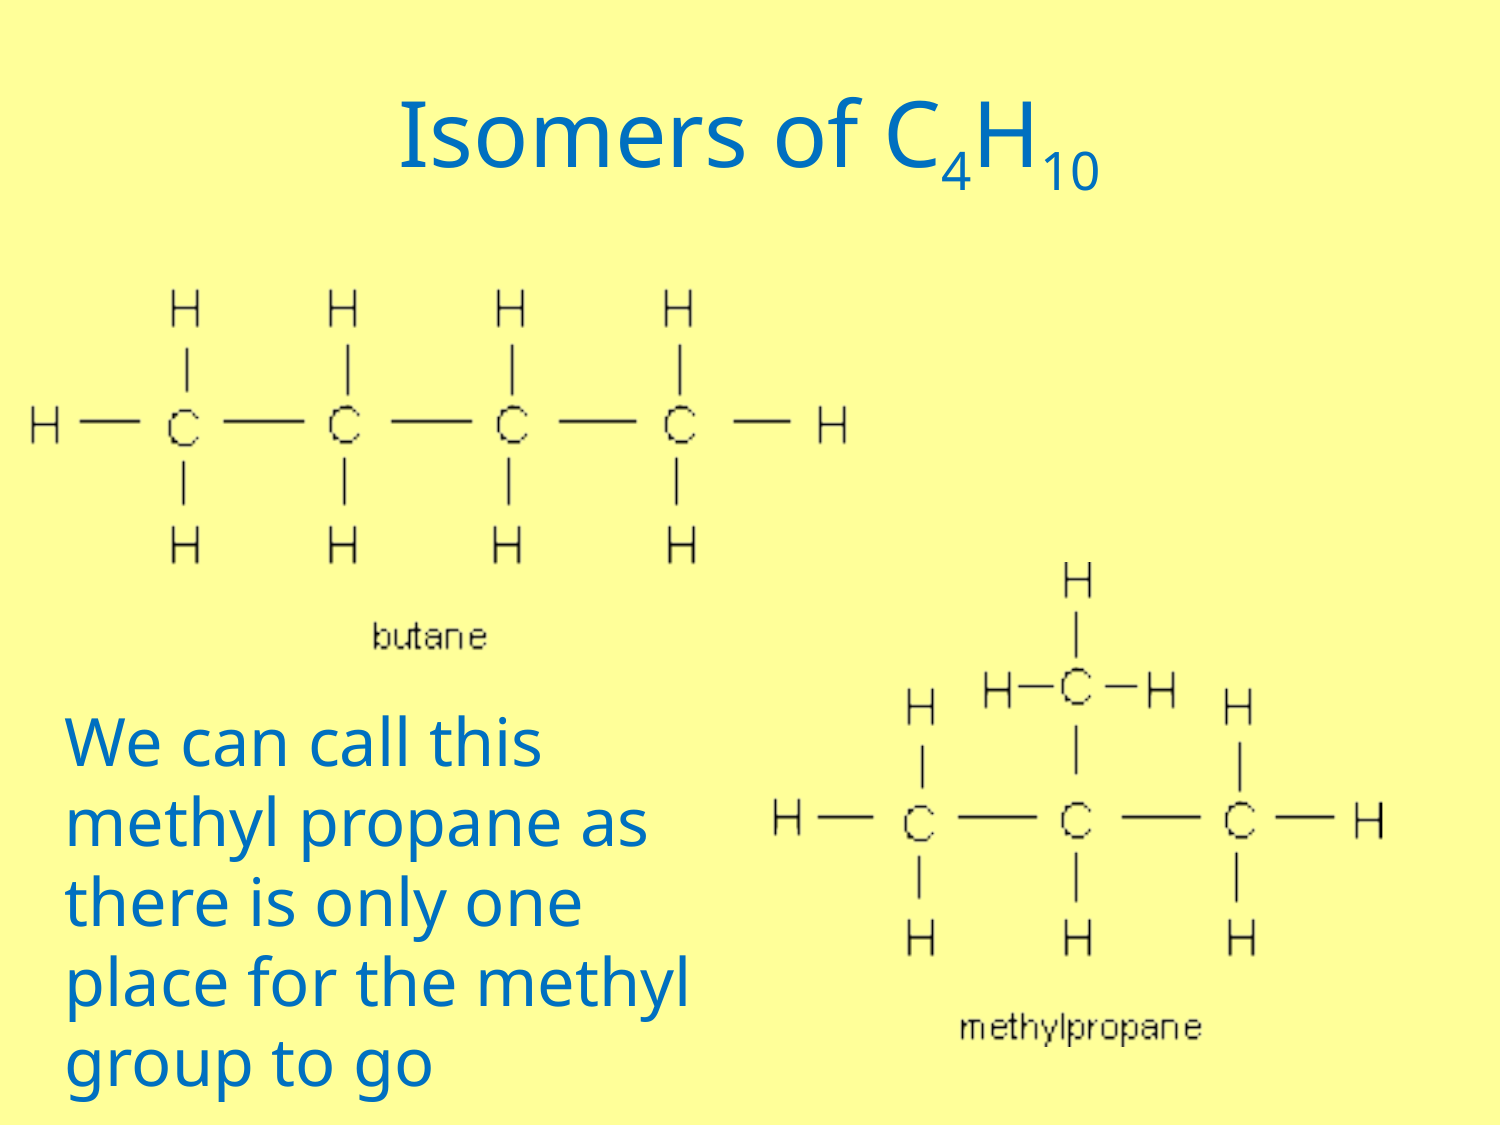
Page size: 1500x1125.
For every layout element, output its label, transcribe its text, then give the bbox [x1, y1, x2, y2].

picture [29, 160, 1383, 1048]
text_box We can call this methyl propane as there is only one place for the methyl group to go [49, 692, 739, 1107]
title Isomers of C4H10 [75, 45, 1425, 233]
